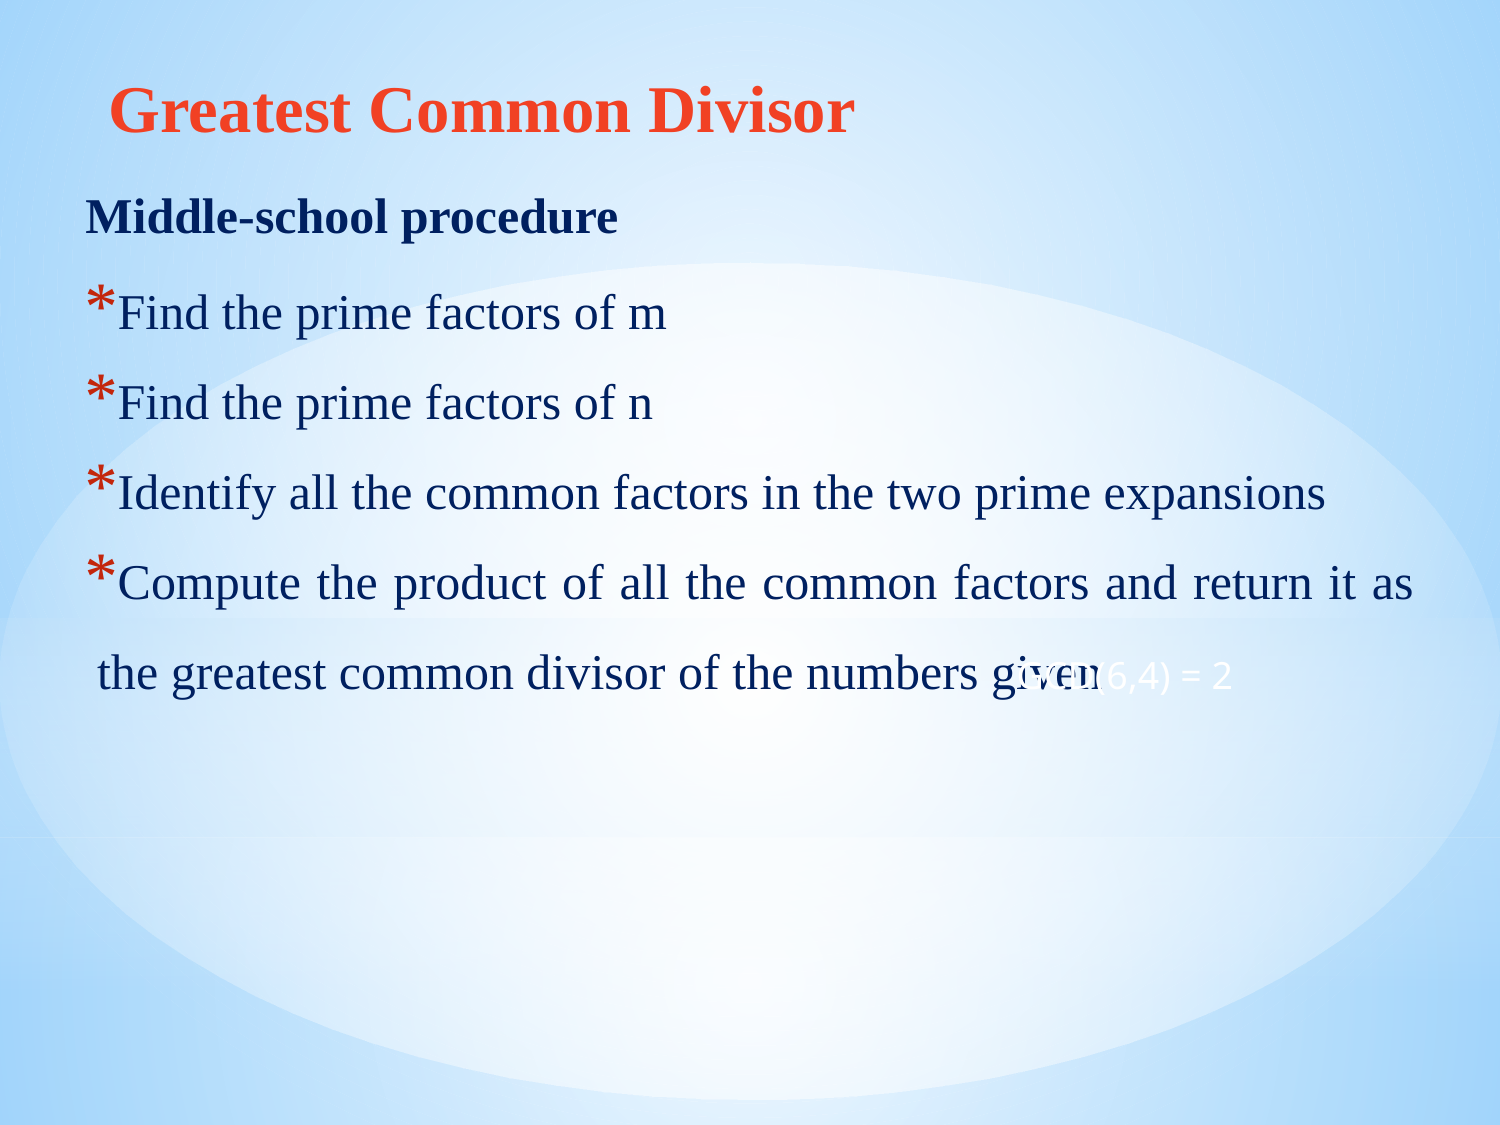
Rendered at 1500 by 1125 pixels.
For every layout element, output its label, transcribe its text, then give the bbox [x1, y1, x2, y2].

list Middle-school procedure Find the prime factors of m Find the prime factors of n Identify all the common factors in the two prime expansions Compute the product of all the common factors and return it as the greatest common divisor of the numbers given [70, 175, 1430, 1055]
text_box Greatest Common Divisor [93, 58, 1407, 154]
text_box GCD(6,4) = 2 [972, 644, 1278, 705]
